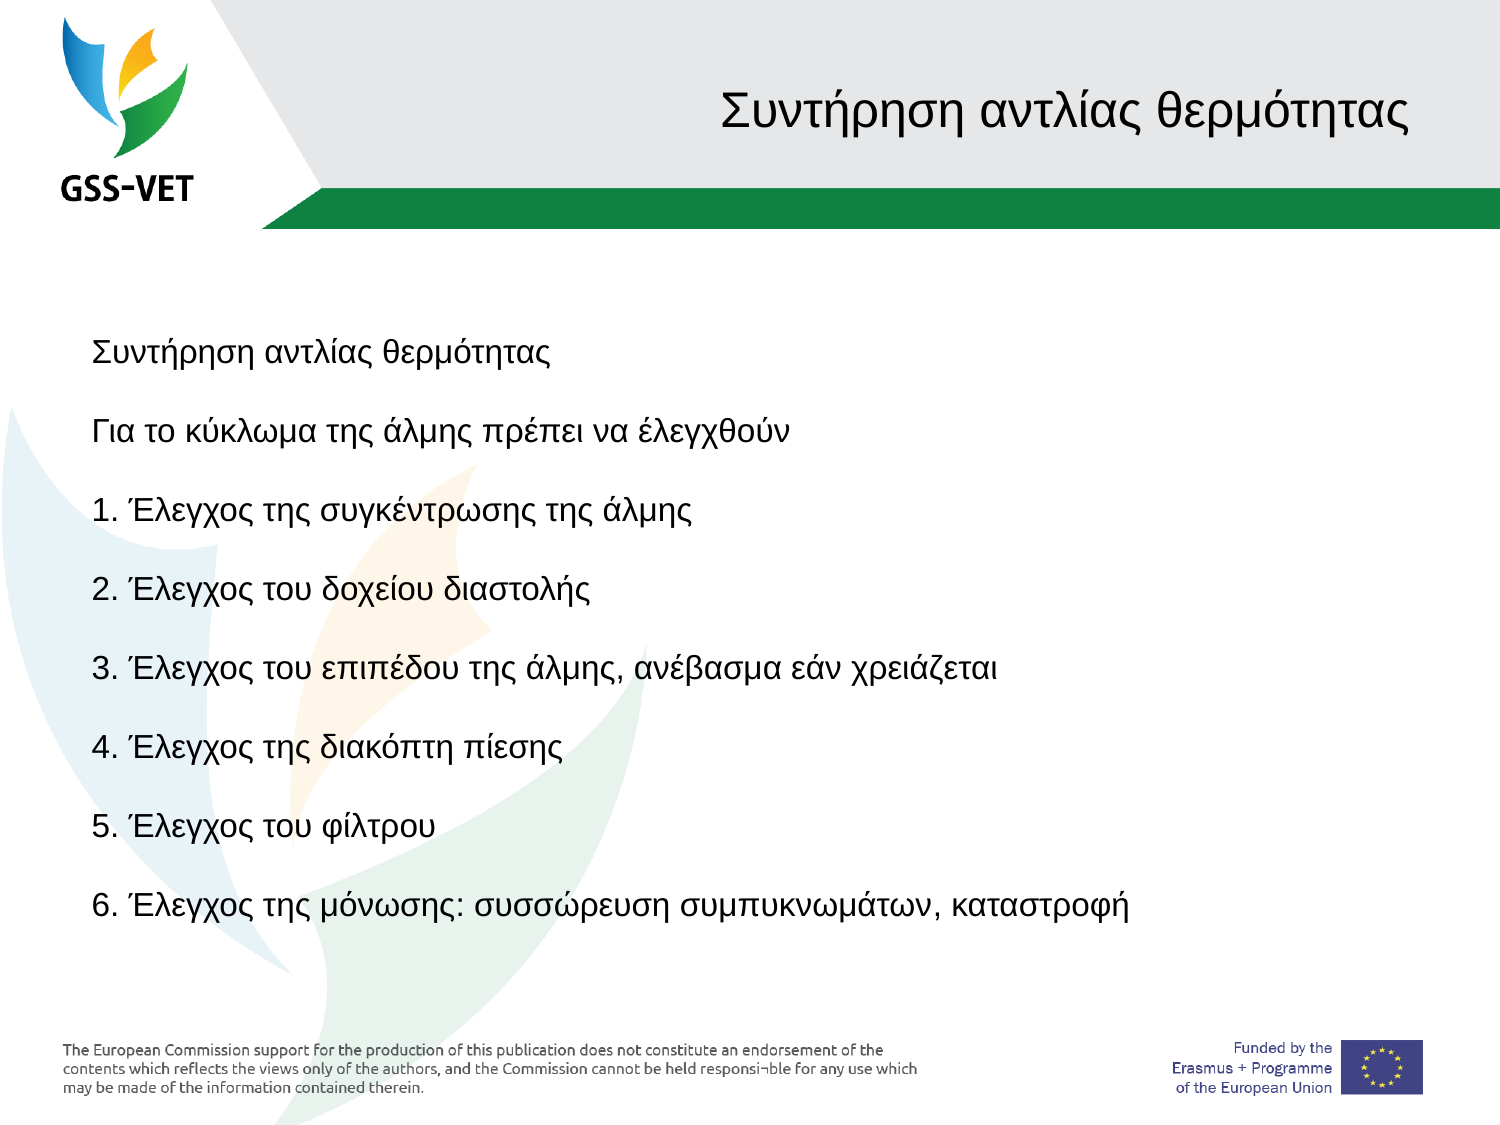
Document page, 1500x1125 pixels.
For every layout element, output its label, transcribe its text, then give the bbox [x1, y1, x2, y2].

list Συντήρηση αντλίας θερμότητας Για το κύκλωμα της άλμης πρέπει να έλεγχθούν 1. Έλεγχος της συγκέντρωσης της άλμης 2. Έλεγχος του δοχείου διαστολής 3. Έλεγχος του επιπέδου της άλμης, ανέβασμα εάν χρειάζεται 4. Έλεγχος της διακόπτη πίεσης 5. Έλεγχος του φίλτρου 6. Έλεγχος της μόνωσης: συσσώρευση συμπυκνωμάτων, καταστροφή [76, 302, 1483, 1047]
title Συντήρηση αντλίας θερμότητας [324, 0, 1425, 185]
picture [0, 0, 1500, 1125]
slide_number 9 [1074, 1042, 1425, 1103]
